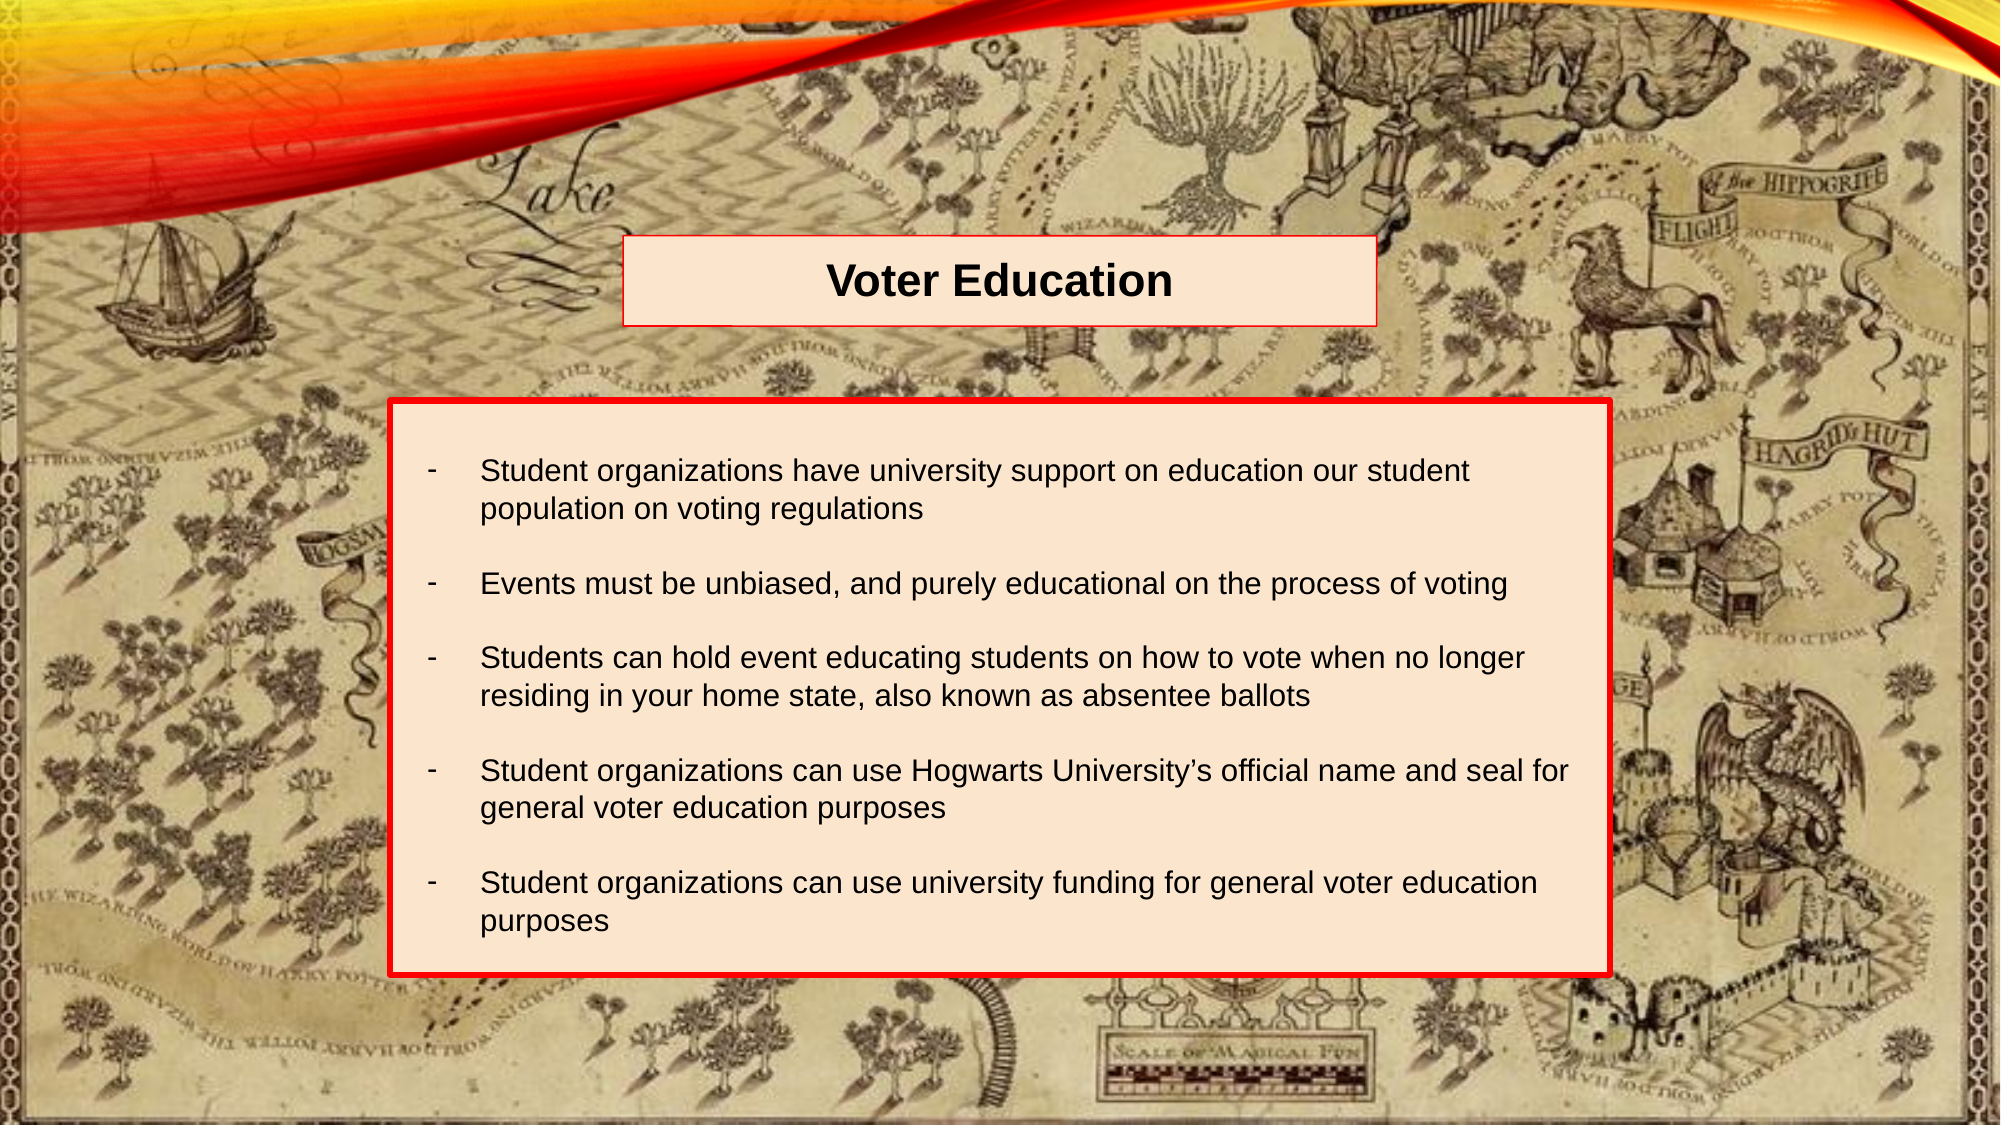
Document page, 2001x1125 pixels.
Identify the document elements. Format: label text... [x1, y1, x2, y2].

text_box Voter Education [623, 235, 1377, 327]
picture [0, 0, 2001, 1125]
text_box Student organizations have university support on education our student population on voting regulations Events must be unbiased, and purely educational on the process of voting Students can hold event educating students on how to vote when no longer residing in your home state, also known as absentee ballots Student organizations can use Hogwarts University’s official name and seal for general voter education purposes Student organizations can use university funding for general voter education purposes [390, 400, 1610, 975]
